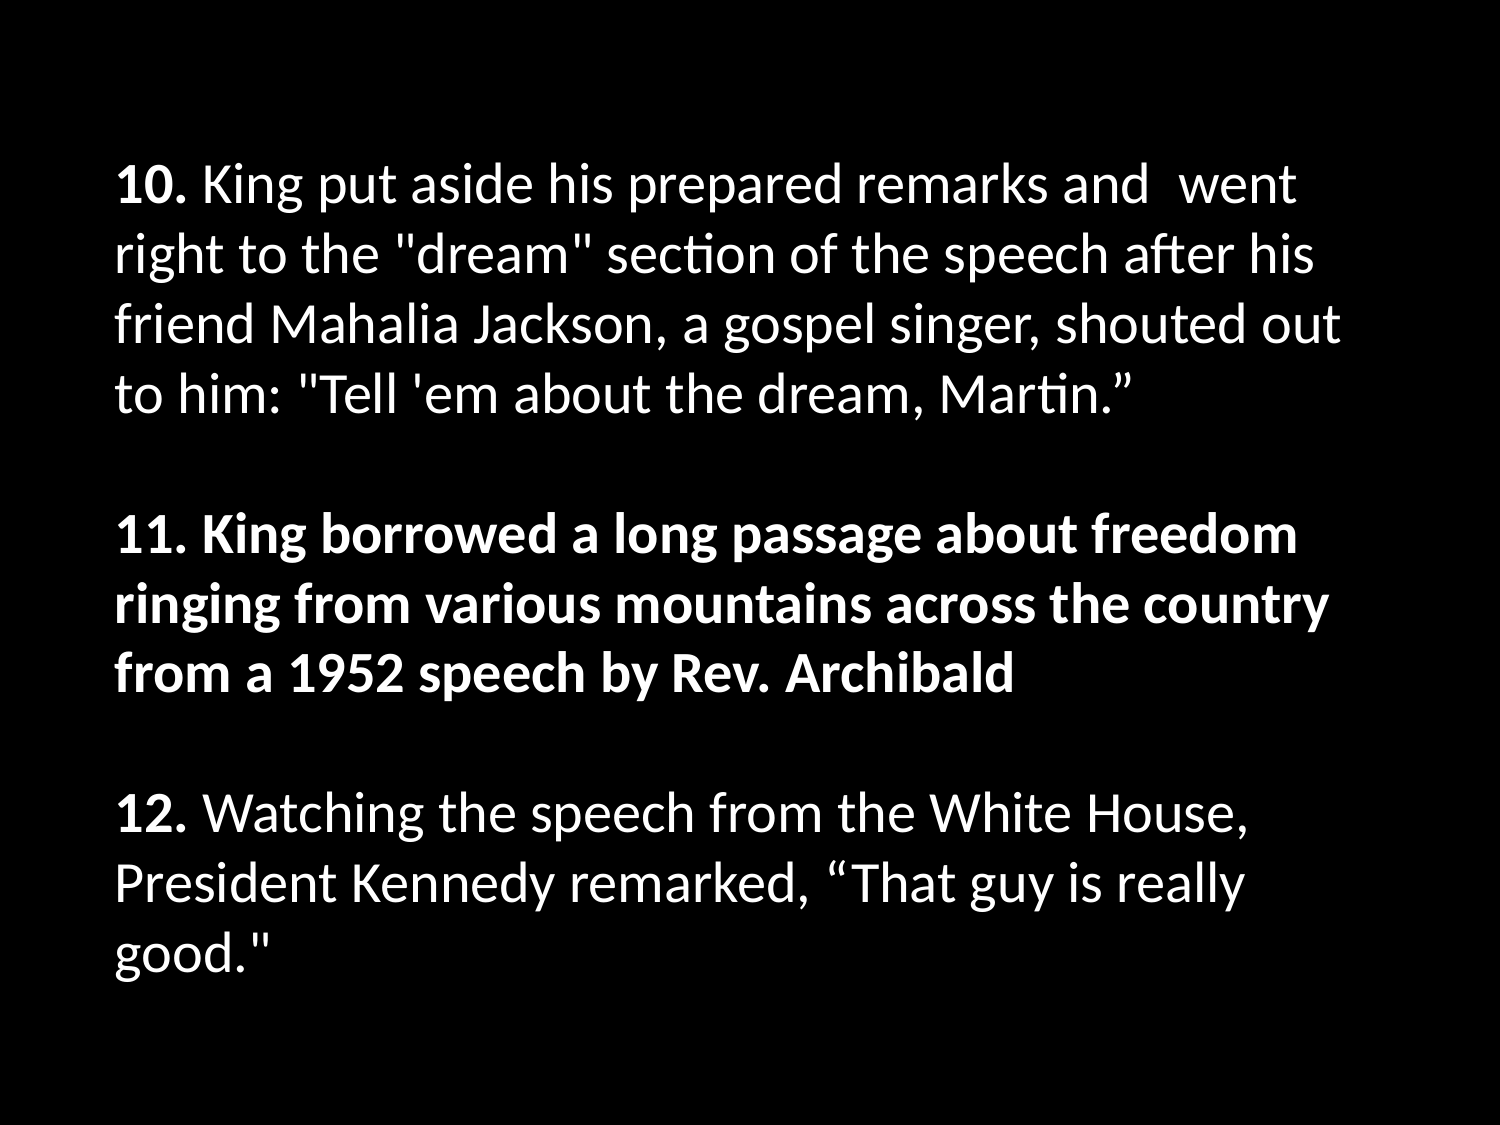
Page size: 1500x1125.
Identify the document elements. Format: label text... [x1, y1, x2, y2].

text_box 10. King put aside his prepared remarks and went right to the "dream" section of the speech after his friend Mahalia Jackson, a gospel singer, shouted out to him: "Tell 'em about the dream, Martin.” 11. King borrowed a long passage about freedom ringing from various mountains across the country from a 1952 speech by Rev. Archibald 12. Watching the speech from the White House, President Kennedy remarked, “That guy is really good." [99, 137, 1400, 992]
